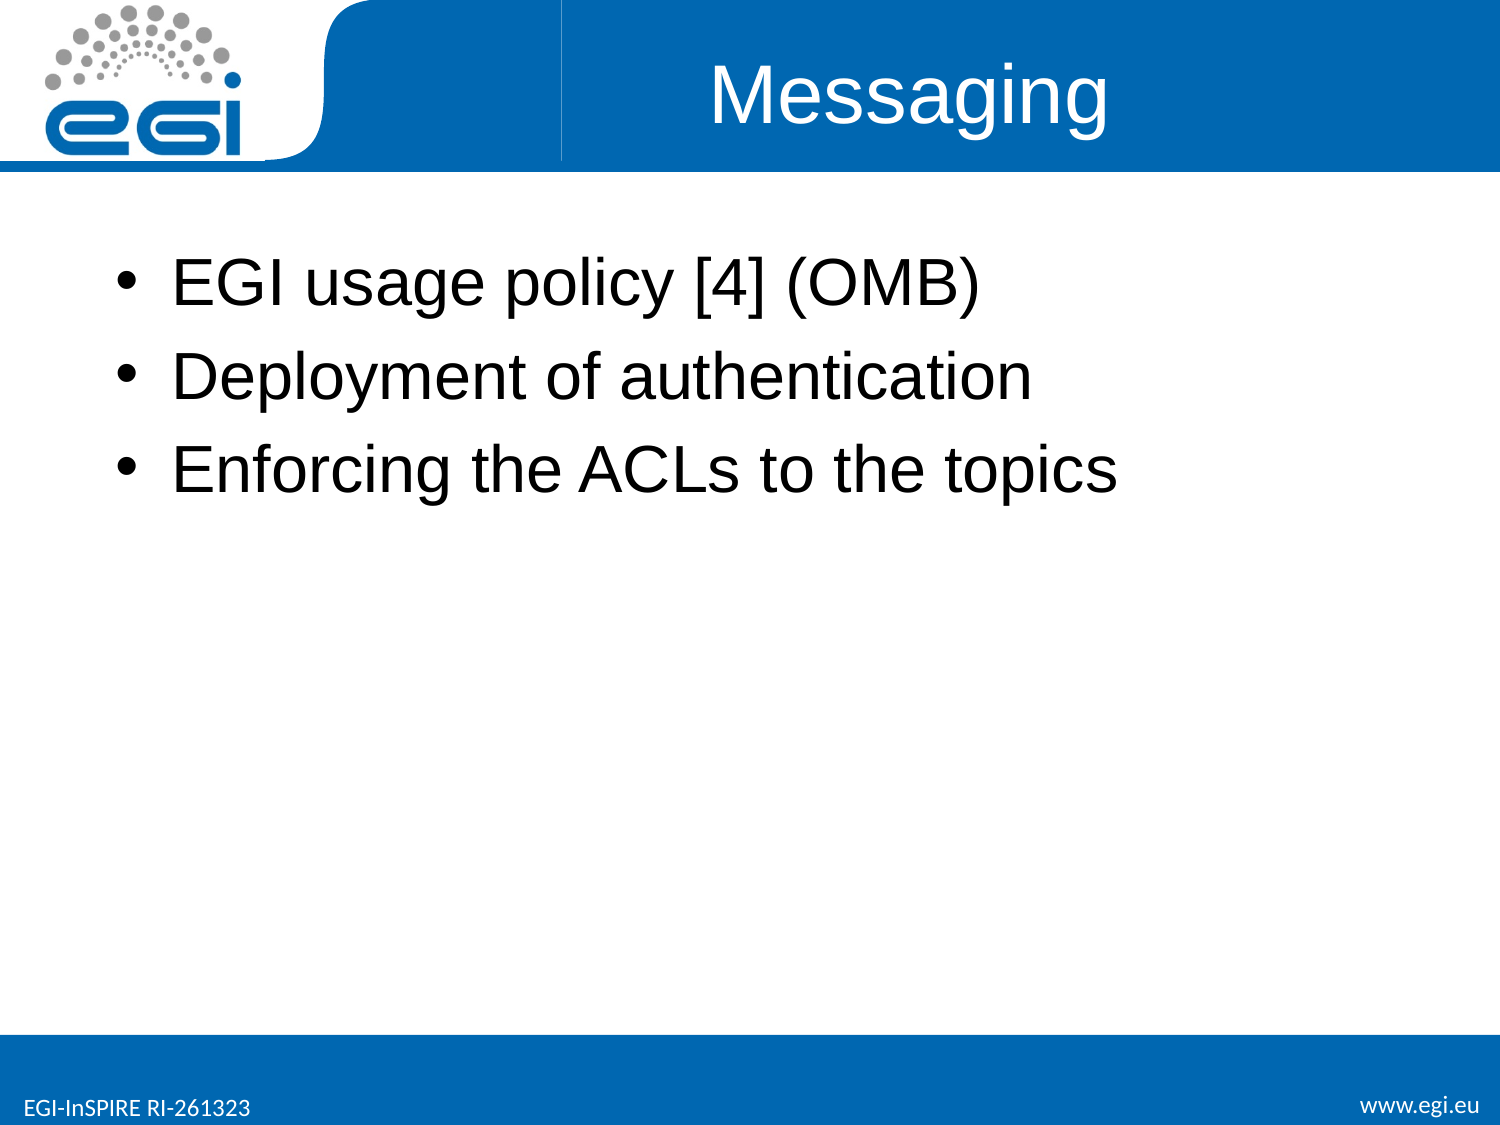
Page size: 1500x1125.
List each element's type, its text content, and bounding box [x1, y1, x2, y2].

title Messaging [348, 19, 1471, 161]
picture [0, 0, 265, 161]
list EGI usage policy [4] (OMB) Deployment of authentication Enforcing the ACLs to the topics [100, 231, 1425, 975]
